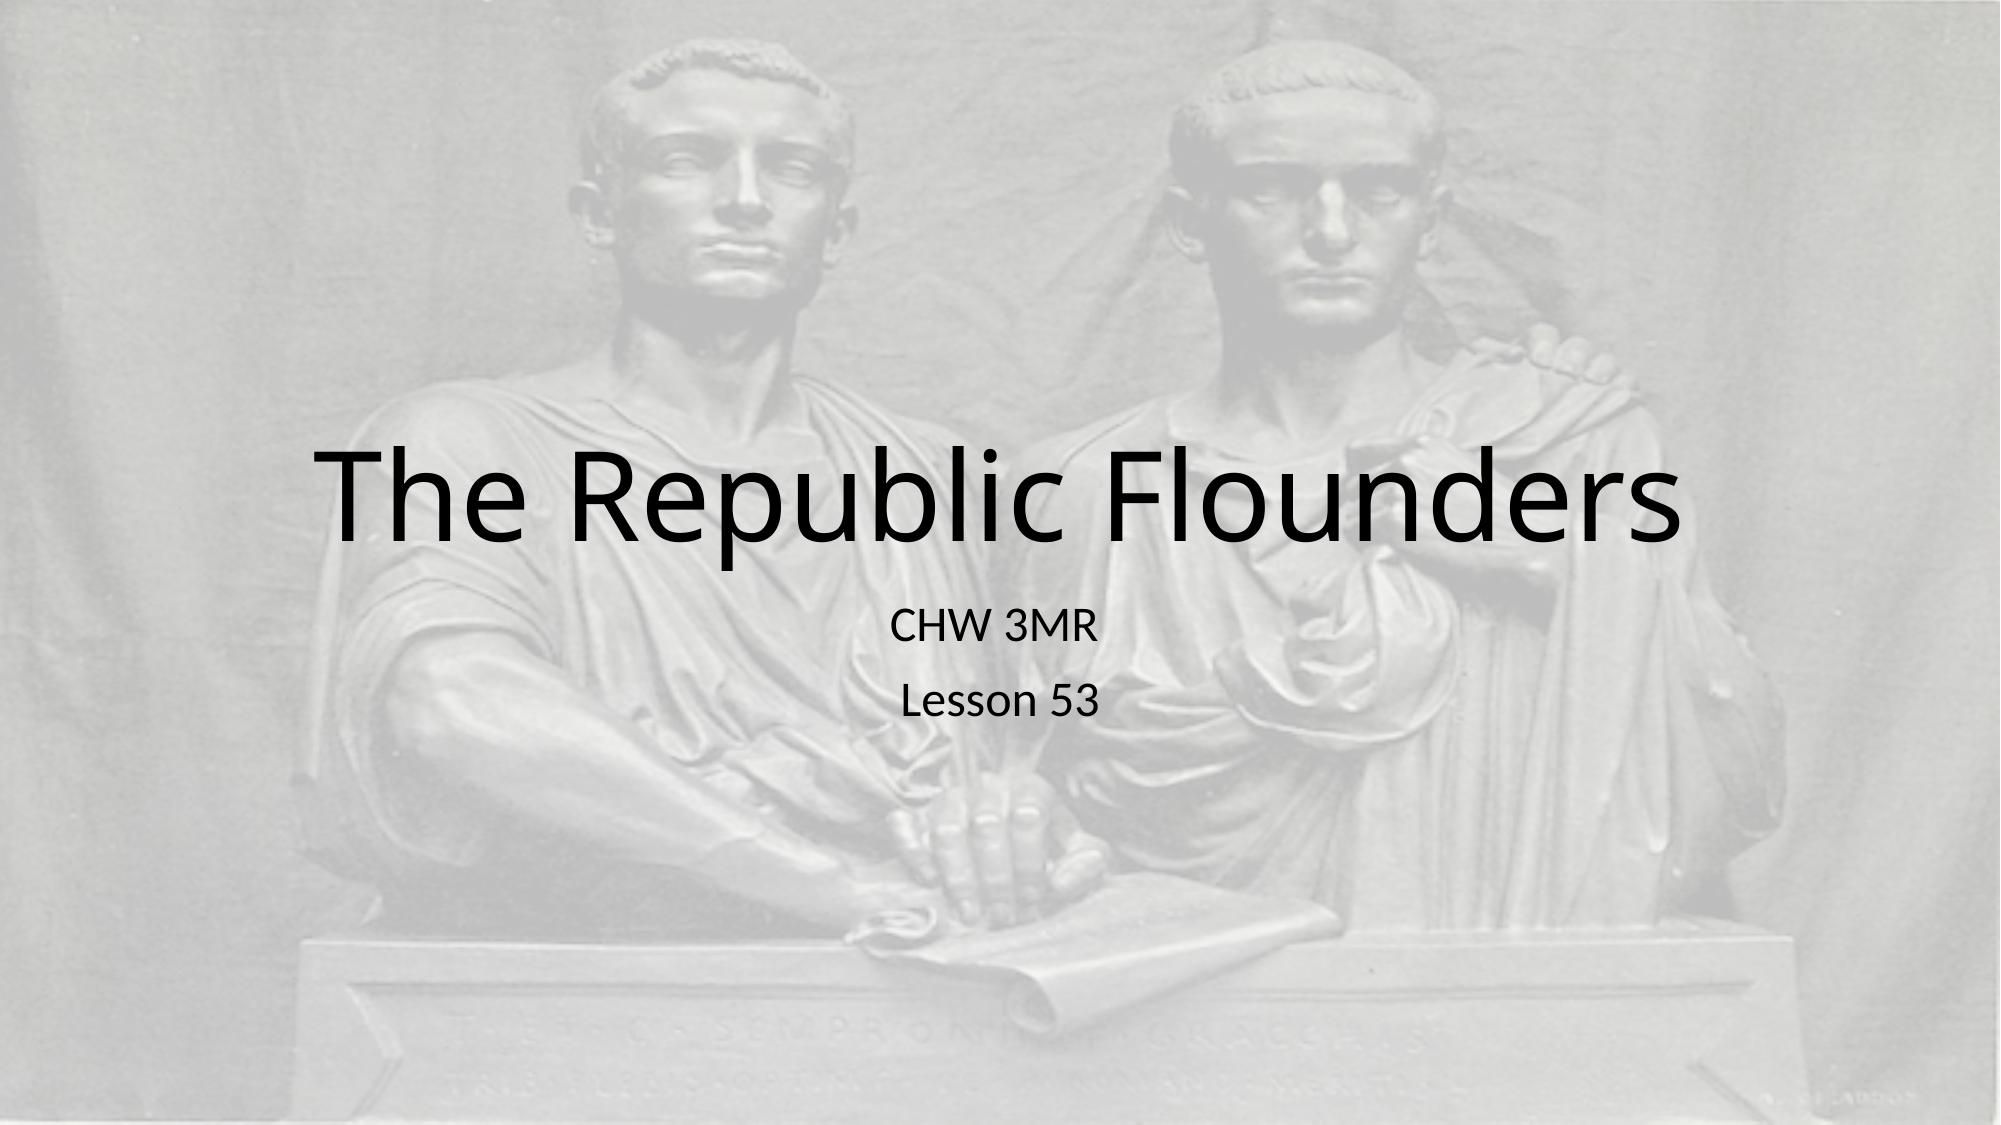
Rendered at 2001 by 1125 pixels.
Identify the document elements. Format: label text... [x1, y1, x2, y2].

title The Republic Flounders [249, 184, 1750, 576]
subtitle CHW 3MR Lesson 53 [249, 590, 1750, 863]
